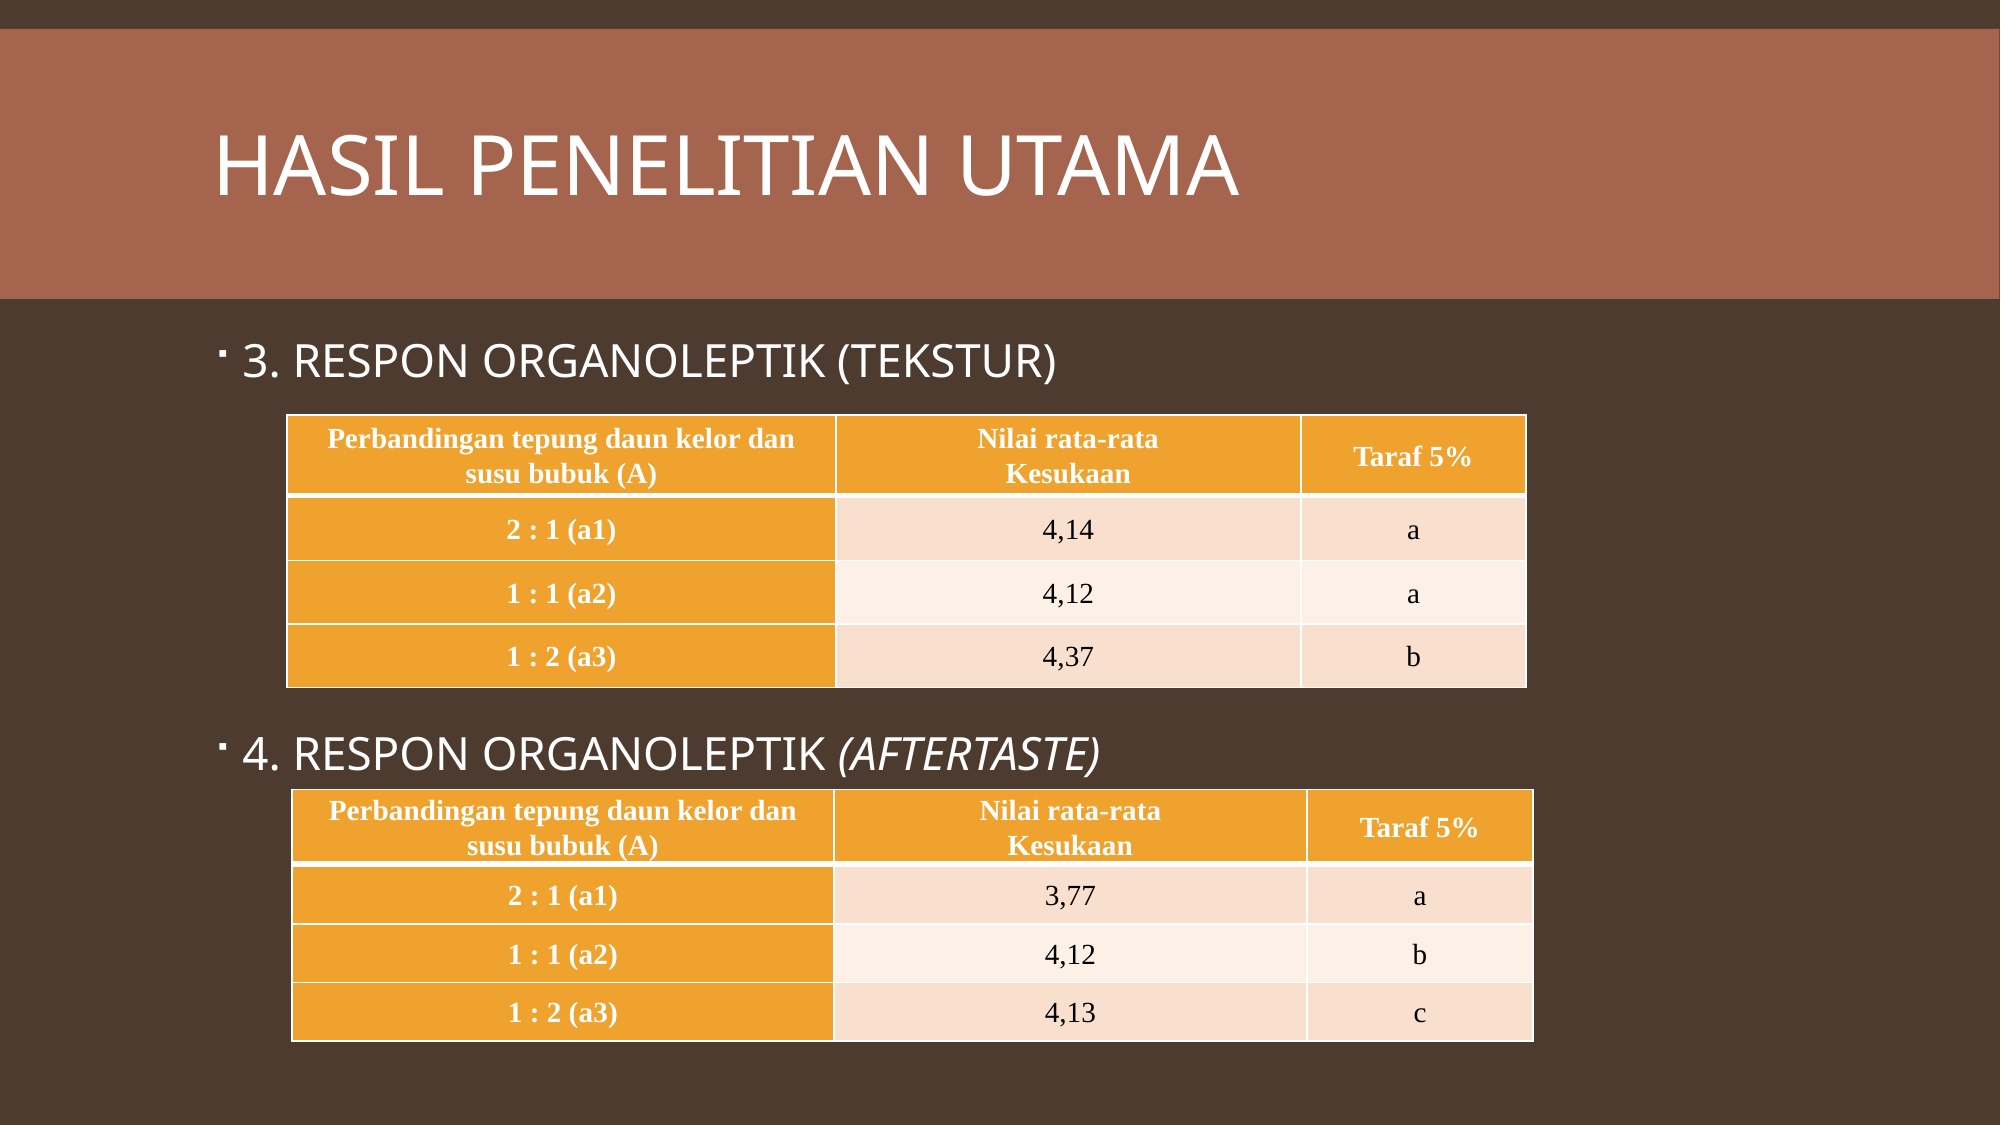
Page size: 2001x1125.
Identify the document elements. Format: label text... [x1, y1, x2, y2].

table_cell a [1308, 867, 1532, 923]
table_cell b [1302, 625, 1525, 687]
table_cell 4,14 [837, 498, 1300, 560]
table_cell 1 : 1 (a2) [293, 925, 833, 982]
table_cell a [1302, 498, 1525, 560]
table_header Perbandingan tepung daun kelor dan susu bubuk (A) [293, 790, 833, 861]
table_cell 4,13 [835, 983, 1306, 1040]
table_cell c [1308, 983, 1532, 1040]
table_header Taraf 5% [1308, 790, 1532, 861]
table_cell 2 : 1 (a1) [288, 498, 835, 560]
table_header Perbandingan tepung daun kelor dan susu bubuk (A) [288, 416, 835, 493]
table_cell 3,77 [835, 867, 1306, 923]
table_cell 1 : 1 (a2) [288, 561, 835, 623]
table_header Nilai rata-rata Kesukaan [835, 790, 1306, 861]
table_cell 1 : 2 (a3) [288, 625, 835, 687]
table_cell b [1308, 925, 1532, 982]
table_header Nilai rata-rata Kesukaan [837, 416, 1300, 493]
table_cell 2 : 1 (a1) [293, 867, 833, 923]
table_cell 4,12 [837, 561, 1300, 623]
table_cell 4,37 [837, 625, 1300, 687]
title Hasil penelitian utama [197, 46, 1803, 295]
table_cell a [1302, 561, 1525, 623]
table_cell 1 : 2 (a3) [293, 983, 833, 1040]
list 3. RESPON ORGANOLEPTIK (TEKSTUR) 4. RESPON ORGANOLEPTIK (AFTERTASTE) [197, 329, 1803, 1020]
table_cell 4,12 [835, 925, 1306, 982]
table_header Taraf 5% [1302, 416, 1525, 493]
